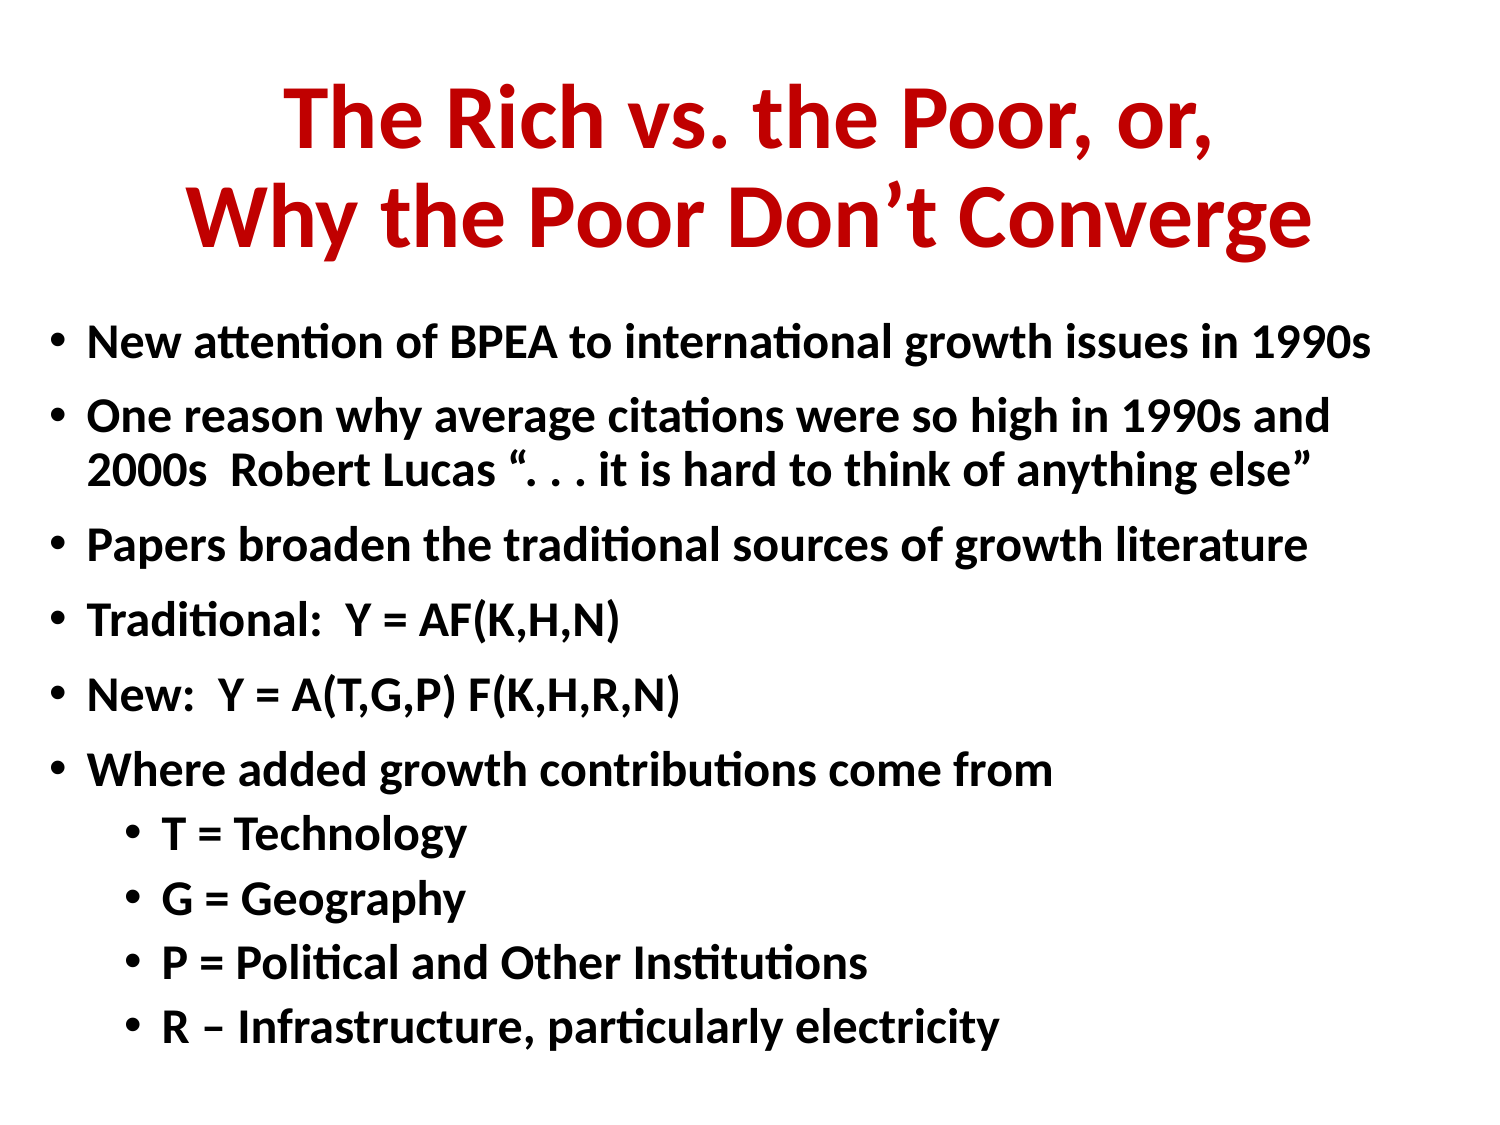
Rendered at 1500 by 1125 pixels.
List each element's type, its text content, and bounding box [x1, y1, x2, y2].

list New attention of BPEA to international growth issues in 1990s One reason why average citations were so high in 1990s and 2000s Robert Lucas “. . . it is hard to think of anything else” Papers broaden the traditional sources of growth literature Traditional: Y = AF(K,H,N) New: Y = A(T,G,P) F(K,H,R,N) Where added growth contributions come from T = Technology G = Geography P = Political and Other Institutions R – Infrastructure, particularly electricity [34, 307, 1468, 1125]
title The Rich vs. the Poor, or, Why the Poor Don’t Converge [103, 59, 1397, 278]
